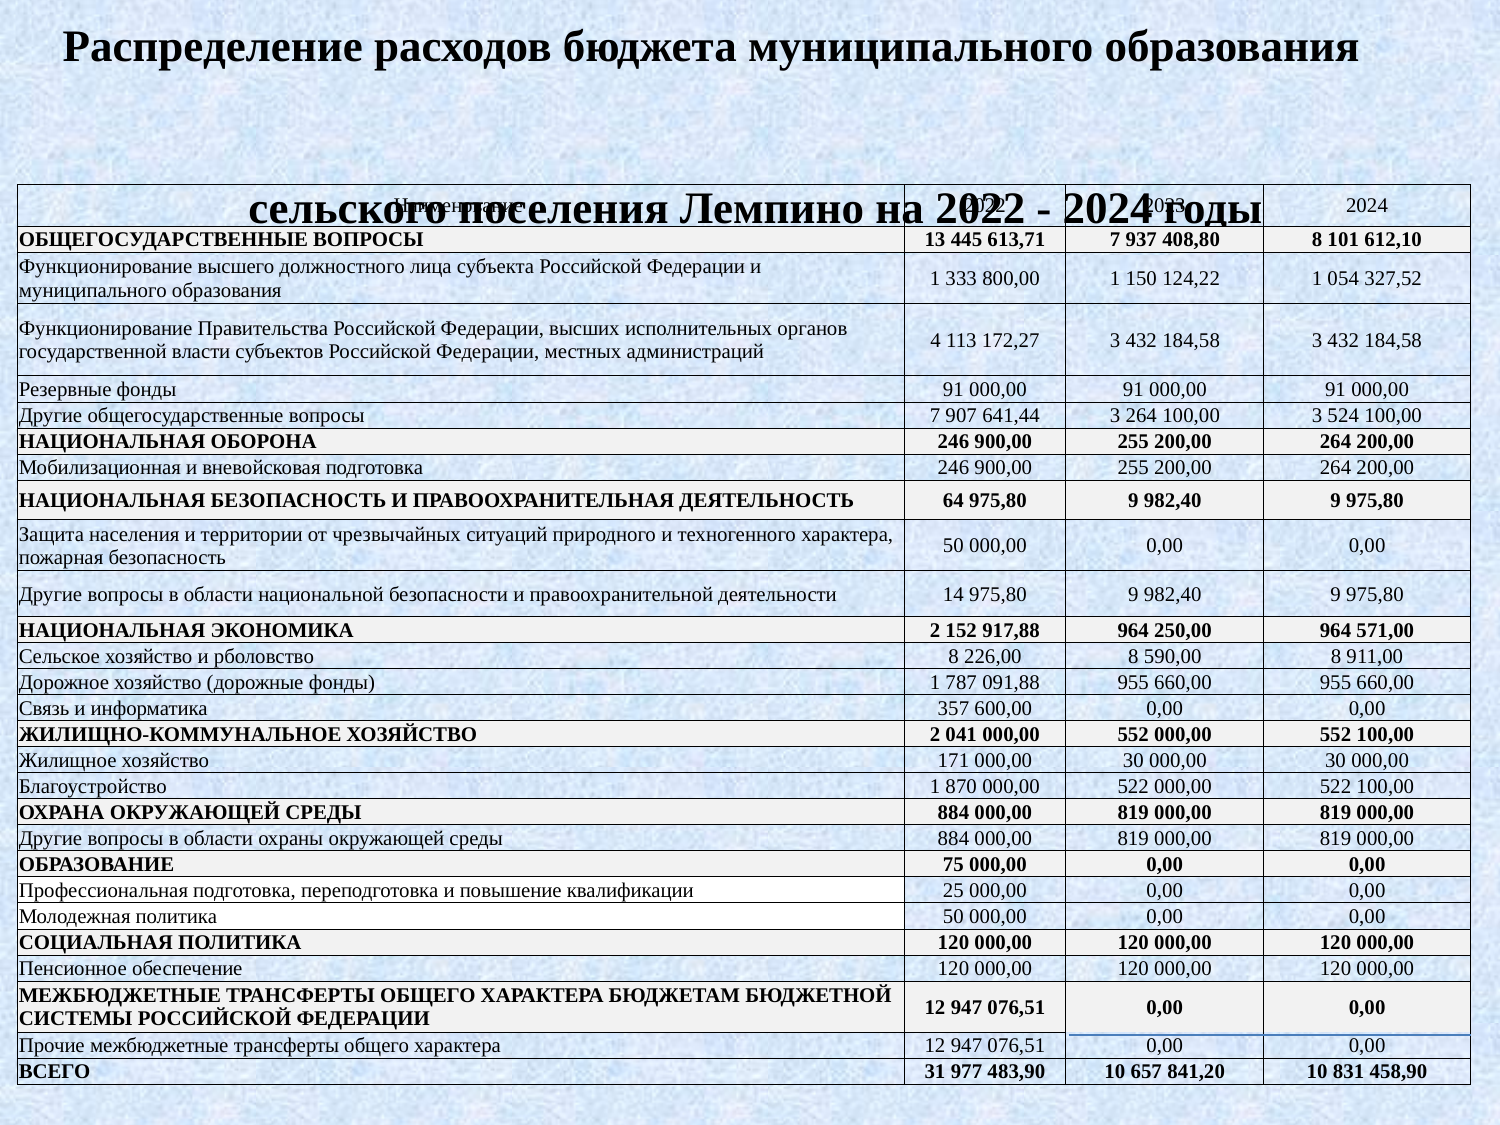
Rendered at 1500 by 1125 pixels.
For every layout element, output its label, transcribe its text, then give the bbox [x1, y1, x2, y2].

table_cell ОХРАНА ОКРУЖАЮЩЕЙ СРЕДЫ [18, 799, 904, 824]
table_cell Прочие межбюджетные трансферты общего характера [18, 1033, 904, 1058]
table_cell 120 000,00 [905, 930, 1065, 955]
table_cell 522 000,00 [1066, 773, 1263, 798]
table_cell 819 000,00 [1066, 799, 1263, 824]
table_cell 31 977 483,90 [905, 1059, 1065, 1084]
table_cell 964 571,00 [1264, 617, 1470, 642]
table_cell Профессиональная подготовка, переподготовка и повышение квалификации [18, 877, 904, 902]
table_cell 9 975,80 [1264, 571, 1470, 616]
table_cell 10 831 458,90 [1264, 1059, 1470, 1084]
table_cell 10 657 841,20 [1066, 1059, 1263, 1084]
table_cell СОЦИАЛЬНАЯ ПОЛИТИКА [18, 930, 904, 955]
table_cell 0,00 [1264, 877, 1470, 902]
table_cell 13 445 613,71 [905, 227, 1065, 252]
table_cell НАЦИОНАЛЬНАЯ ОБОРОНА [18, 429, 904, 454]
table_cell 819 000,00 [1066, 825, 1263, 850]
table_cell 2 152 917,88 [905, 617, 1065, 642]
table_cell 12 947 076,51 [905, 982, 1065, 1032]
table_cell 120 000,00 [1066, 930, 1263, 955]
table_cell 91 000,00 [905, 376, 1065, 402]
table_header 2022 [905, 185, 1065, 226]
table_cell 8 911,00 [1264, 643, 1470, 668]
table_cell 0,00 [1066, 695, 1263, 720]
table_cell 1 054 327,52 [1264, 253, 1470, 303]
table_cell 7 907 641,44 [905, 403, 1065, 428]
table_cell 8 590,00 [1066, 643, 1263, 668]
table_cell Защита населения и территории от чрезвычайных ситуаций природного и техногенного характера, пожарная безопасность [18, 520, 904, 570]
table_cell 357 600,00 [905, 695, 1065, 720]
table_cell 0,00 [1264, 520, 1470, 570]
table_cell 50 000,00 [905, 903, 1065, 929]
table_cell 0,00 [1264, 851, 1470, 876]
table_cell 264 200,00 [1264, 455, 1470, 480]
table_cell 9 982,40 [1066, 571, 1263, 616]
table_cell ЖИЛИЩНО-КОММУНАЛЬНОЕ ХОЗЯЙСТВО [18, 721, 904, 746]
table_cell 75 000,00 [905, 851, 1065, 876]
table_cell ОБЩЕГОСУДАРСТВЕННЫЕ ВОПРОСЫ [18, 227, 904, 252]
table_cell Другие вопросы в области охраны окружающей среды [18, 825, 904, 850]
table_cell Молодежная политика [18, 903, 904, 929]
table_cell 1 870 000,00 [905, 773, 1065, 798]
table_cell 246 900,00 [905, 429, 1065, 454]
table_cell 120 000,00 [1264, 956, 1470, 981]
table_cell 3 524 100,00 [1264, 403, 1470, 428]
table_cell 120 000,00 [1264, 930, 1470, 955]
table_cell НАЦИОНАЛЬНАЯ ЭКОНОМИКА [18, 617, 904, 642]
table_cell 91 000,00 [1066, 376, 1263, 402]
table_cell 964 250,00 [1066, 617, 1263, 642]
table_cell МЕЖБЮДЖЕТНЫЕ ТРАНСФЕРТЫ ОБЩЕГО ХАРАКТЕРА БЮДЖЕТАМ БЮДЖЕТНОЙ СИСТЕМЫ РОССИЙСКОЙ ФЕДЕРАЦИИ [18, 982, 904, 1032]
table_cell 14 975,80 [905, 571, 1065, 616]
table_cell Связь и информатика [18, 695, 904, 720]
table_cell 552 000,00 [1066, 721, 1263, 746]
table_cell 7 937 408,80 [1066, 227, 1263, 252]
table_cell 522 100,00 [1264, 773, 1470, 798]
table_cell Функционирование Правительства Российской Федерации, высших исполнительных органов государственной власти субъектов Российской Федерации, местных администраций [18, 304, 904, 375]
table_cell 0,00 [1264, 982, 1470, 1032]
table_cell 9 982,40 [1066, 481, 1263, 519]
table_cell 0,00 [1264, 1040, 1470, 1058]
table_cell 0,00 [1264, 695, 1470, 720]
table_cell 819 000,00 [1264, 799, 1470, 824]
table_cell 1 150 124,22 [1066, 253, 1263, 303]
table_cell 255 200,00 [1066, 429, 1263, 454]
table_cell 25 000,00 [905, 877, 1065, 902]
table_cell 120 000,00 [1066, 956, 1263, 981]
table_cell Другие общегосударственные вопросы [18, 403, 904, 428]
table_cell 0,00 [1066, 903, 1263, 929]
table_cell 552 100,00 [1264, 721, 1470, 746]
table_cell 171 000,00 [905, 747, 1065, 772]
table_cell 884 000,00 [905, 799, 1065, 824]
table_cell 3 432 184,58 [1264, 304, 1470, 375]
table_header Наименование [18, 185, 904, 226]
table_cell 2 041 000,00 [905, 721, 1065, 746]
table_cell 884 000,00 [905, 825, 1065, 850]
table_cell 819 000,00 [1264, 825, 1470, 850]
table_header 2024 [1264, 185, 1470, 226]
table_cell Благоустройство [18, 773, 904, 798]
table_cell Дорожное хозяйство (дорожные фонды) [18, 669, 904, 694]
table_cell 0,00 [1066, 851, 1263, 876]
table_cell 30 000,00 [1264, 747, 1470, 772]
table_cell 64 975,80 [905, 481, 1065, 519]
table_cell 246 900,00 [905, 455, 1065, 480]
table_cell 4 113 172,27 [905, 304, 1065, 375]
table_cell 255 200,00 [1066, 455, 1263, 480]
text_box Распределение расходов бюджета муниципального образования сельского поселения Лемпино на 2022 - 2024 годы [46, 9, 1500, 240]
table_cell Резервные фонды [18, 376, 904, 402]
table_cell 1 787 091,88 [905, 669, 1065, 694]
table_cell 955 660,00 [1264, 669, 1470, 694]
table_cell ВСЕГО [18, 1059, 904, 1084]
table_cell 0,00 [1066, 877, 1263, 902]
table_cell 0,00 [1264, 903, 1470, 929]
table_cell Сельское хозяйство и рболовство [18, 643, 904, 668]
table_cell 0,00 [1066, 520, 1263, 570]
table_cell 264 200,00 [1264, 429, 1470, 454]
table_cell 8 226,00 [905, 643, 1065, 668]
table_cell 91 000,00 [1264, 376, 1470, 402]
table_cell 3 432 184,58 [1066, 304, 1263, 375]
table_cell Функционирование высшего должностного лица субъекта Российской Федерации и муниципального образования [18, 253, 904, 303]
table_cell 120 000,00 [905, 956, 1065, 981]
table_cell 0,00 [1066, 1032, 1263, 1058]
table_cell 12 947 076,51 [905, 1033, 1065, 1058]
table_cell 955 660,00 [1066, 669, 1263, 694]
table_cell 9 975,80 [1264, 481, 1470, 519]
table_cell НАЦИОНАЛЬНАЯ БЕЗОПАСНОСТЬ И ПРАВООХРАНИТЕЛЬНАЯ ДЕЯТЕЛЬНОСТЬ [18, 481, 904, 519]
table_cell Жилищное хозяйство [18, 747, 904, 772]
table_cell 0,00 [1066, 982, 1263, 1032]
picture [0, 0, 1500, 1125]
table_cell ОБРАЗОВАНИЕ [18, 851, 904, 876]
table_cell 50 000,00 [905, 520, 1065, 570]
table_cell 3 264 100,00 [1066, 403, 1263, 428]
table_header 2023 [1066, 185, 1263, 226]
table_cell Другие вопросы в области национальной безопасности и правоохранительной деятельности [18, 571, 904, 616]
table_cell 30 000,00 [1066, 747, 1263, 772]
table_cell Пенсионное обеспечение [18, 956, 904, 981]
table_cell 1 333 800,00 [905, 253, 1065, 303]
table_cell Мобилизационная и вневойсковая подготовка [18, 455, 904, 480]
table_cell 8 101 612,10 [1264, 227, 1470, 252]
